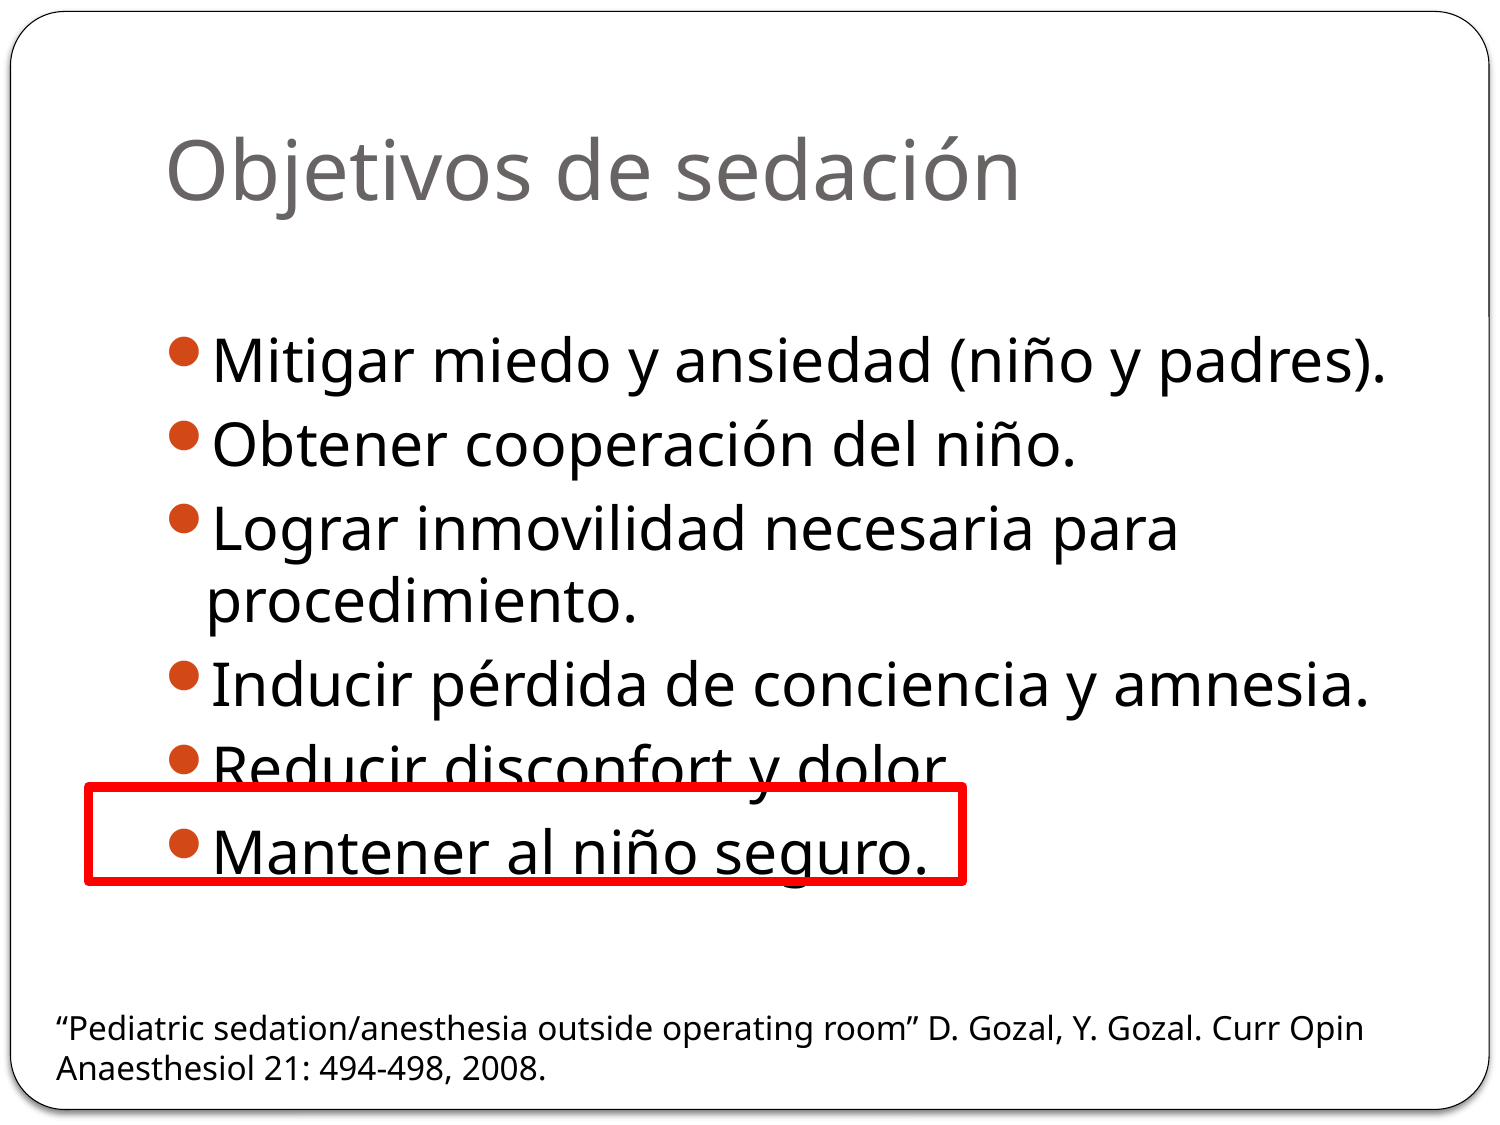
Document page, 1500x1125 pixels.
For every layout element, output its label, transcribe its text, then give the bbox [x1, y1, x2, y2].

text_box “Pediatric sedation/anesthesia outside operating room” D. Gozal, Y. Gozal. Curr Opin Anaesthesiol 21: 494-498, 2008. [41, 999, 1459, 1095]
text_box [87, 786, 964, 882]
title Objetivos de sedación [150, 45, 1425, 233]
list Mitigar miedo y ansiedad (niño y padres). Obtener cooperación del niño. Lograr inmovilidad necesaria para procedimiento. Inducir pérdida de conciencia y amnesia. Reducir disconfort y dolor. Mantener al niño seguro. [150, 314, 1425, 988]
